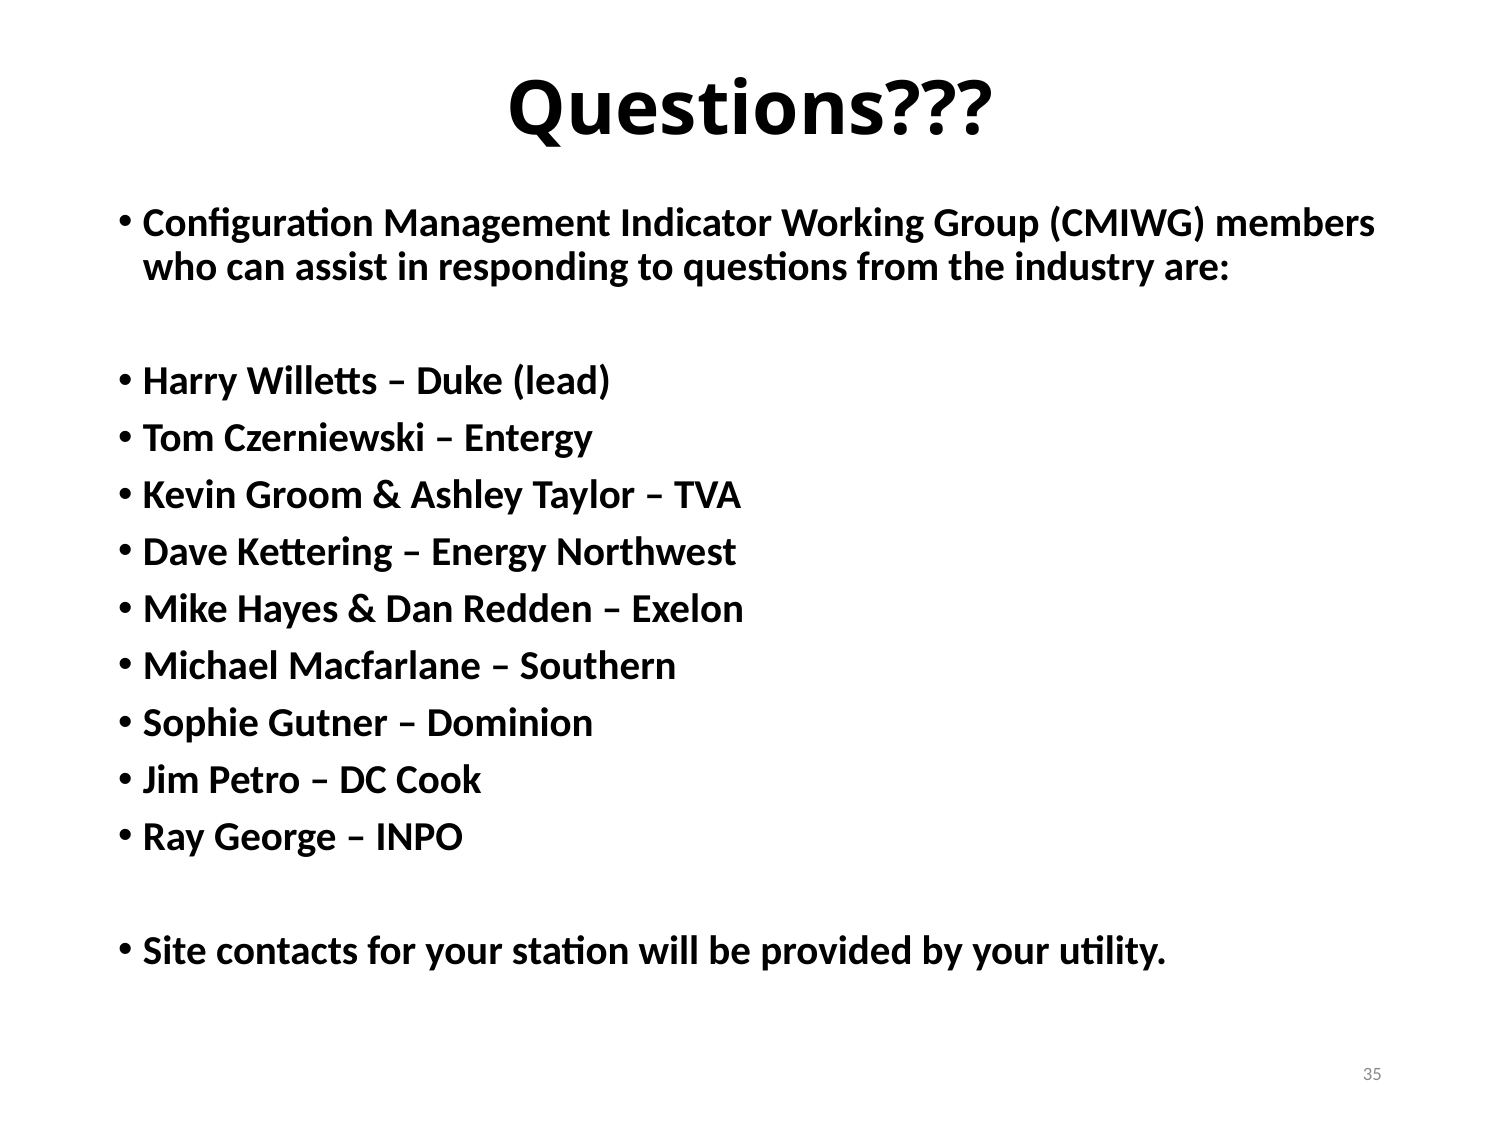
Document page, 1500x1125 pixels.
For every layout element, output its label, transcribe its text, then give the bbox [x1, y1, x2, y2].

list Configuration Management Indicator Working Group (CMIWG) members who can assist in responding to questions from the industry are: Harry Willetts – Duke (lead) Tom Czerniewski – Entergy Kevin Groom & Ashley Taylor – TVA Dave Kettering – Energy Northwest Mike Hayes & Dan Redden – Exelon Michael Macfarlane – Southern Sophie Gutner – Dominion Jim Petro – DC Cook Ray George – INPO Site contacts for your station will be provided by your utility. [103, 193, 1397, 1030]
title Questions??? [103, 52, 1397, 168]
slide_number 35 [1059, 1042, 1397, 1103]
